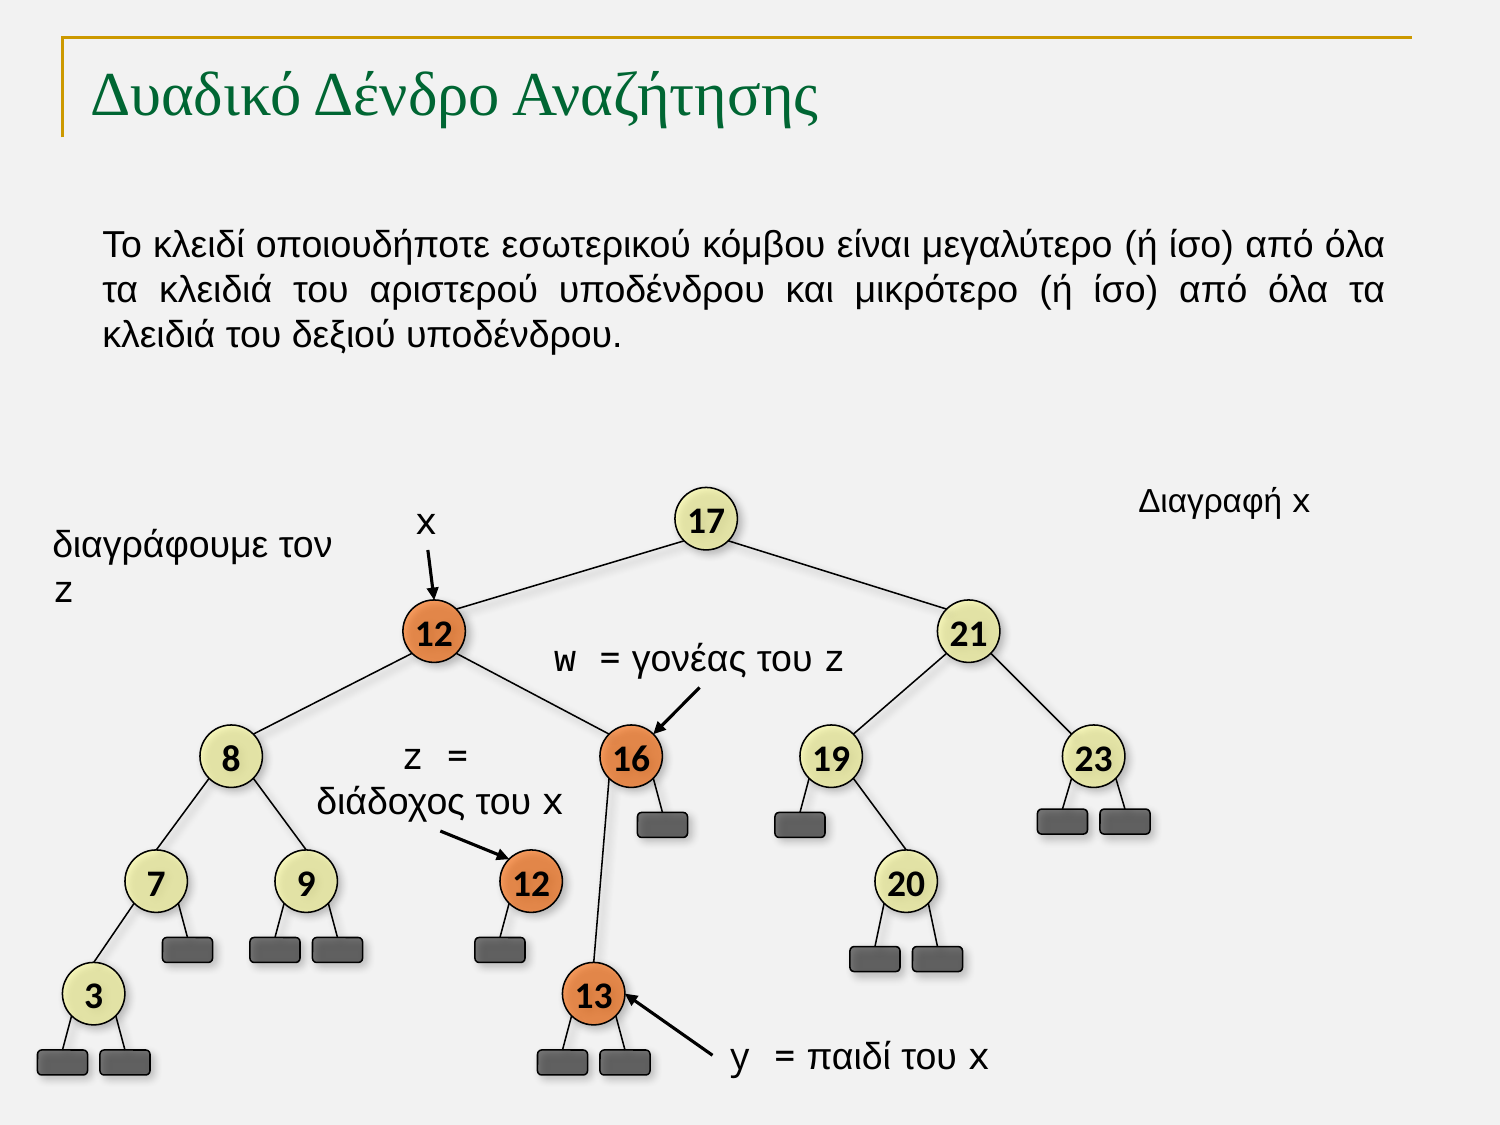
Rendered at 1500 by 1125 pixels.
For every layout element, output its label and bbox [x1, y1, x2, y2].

text_box [87, 212, 1400, 363]
text_box [37, 512, 375, 618]
text_box [0, 487, 1500, 1085]
title [74, 45, 1426, 126]
text_box [1123, 472, 1327, 527]
